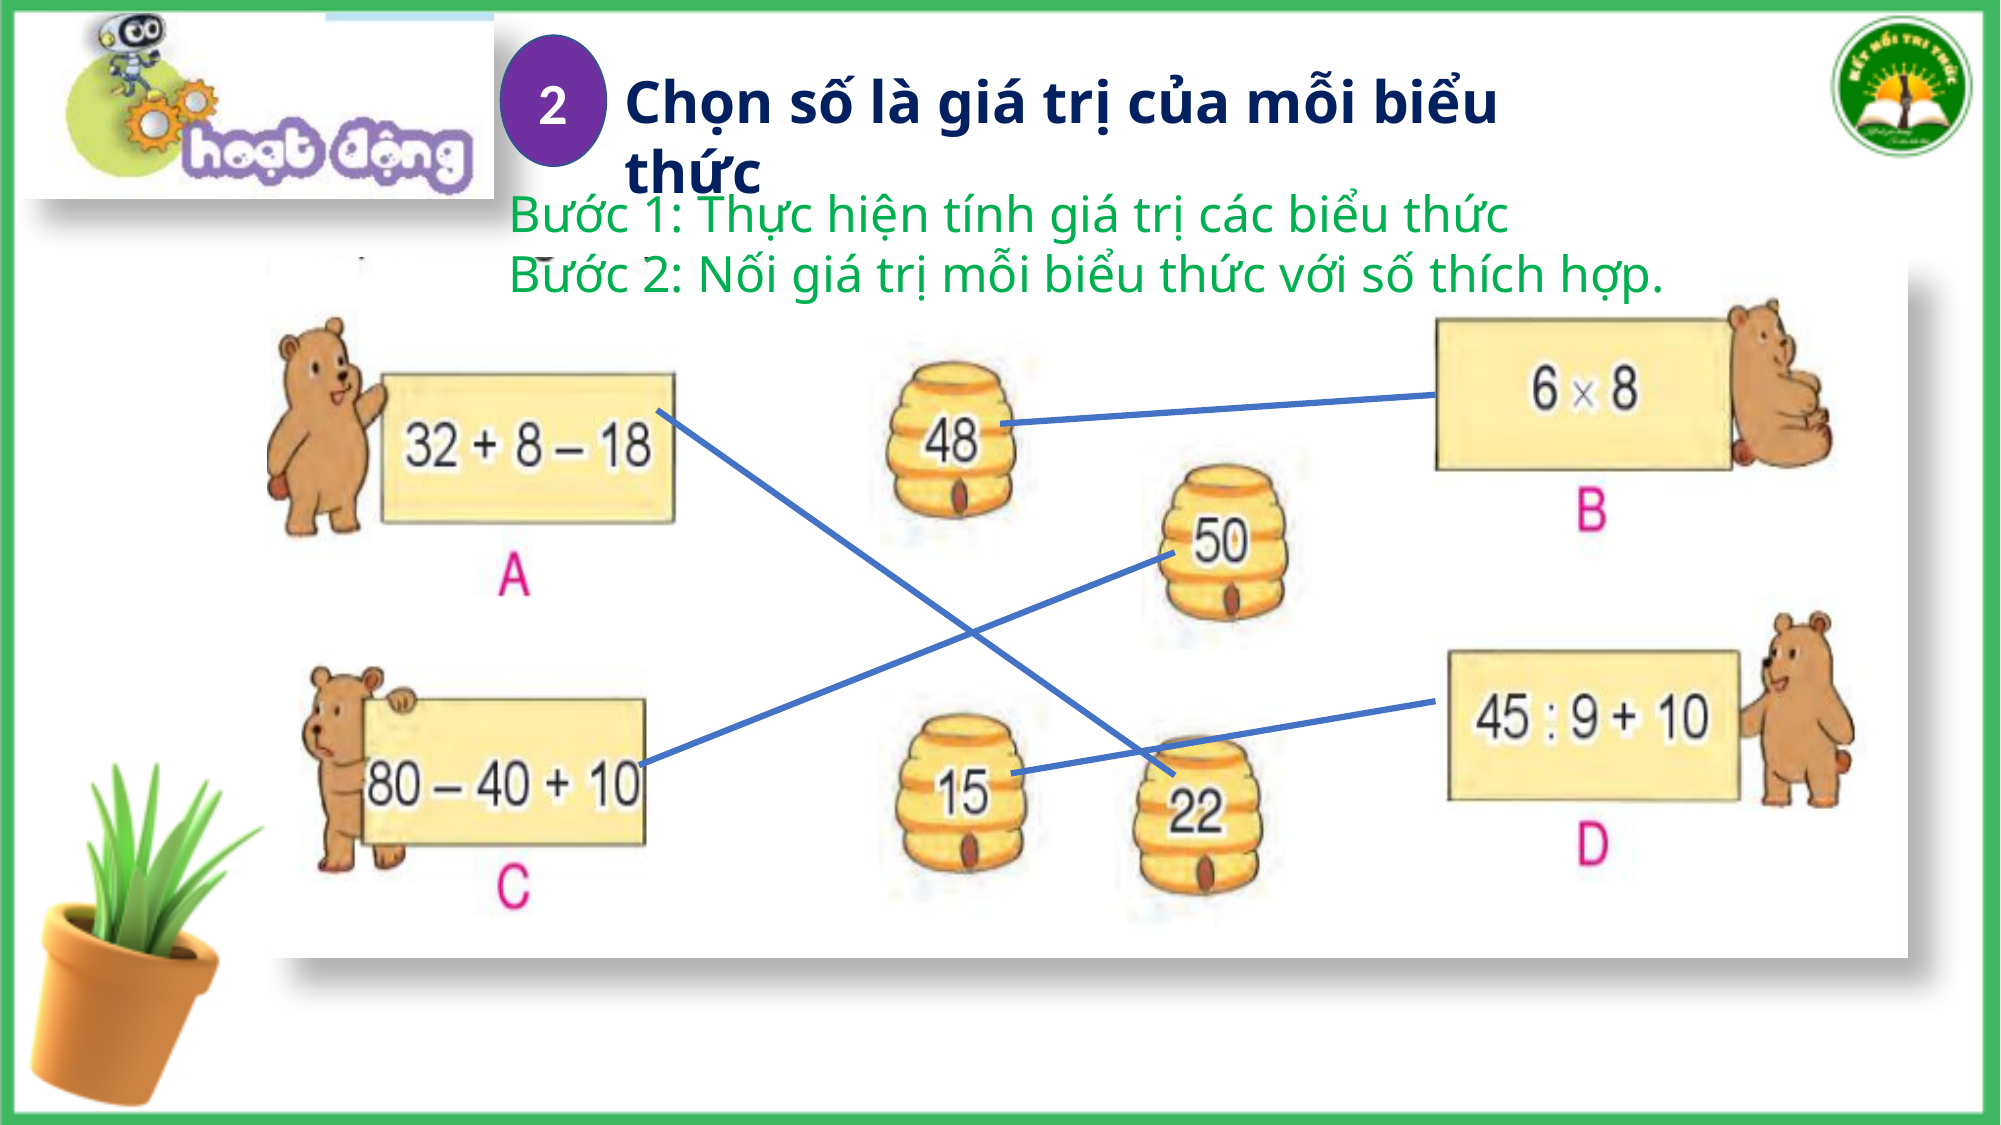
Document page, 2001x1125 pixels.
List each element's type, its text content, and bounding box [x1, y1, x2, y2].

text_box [656, 409, 1175, 552]
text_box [656, 766, 1175, 776]
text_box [999, 394, 1436, 424]
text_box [1010, 701, 1436, 774]
text_box Chọn số là giá trị của mỗi biểu thức [609, 57, 1566, 175]
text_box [638, 552, 1175, 766]
text_box 2 [499, 34, 608, 167]
picture [0, 0, 2001, 1125]
text_box Bước 1: Thực hiện tính giá trị các biểu thức Bước 2: Nối giá trị mỗi biểu thức với số thích hợp. [493, 175, 1843, 257]
